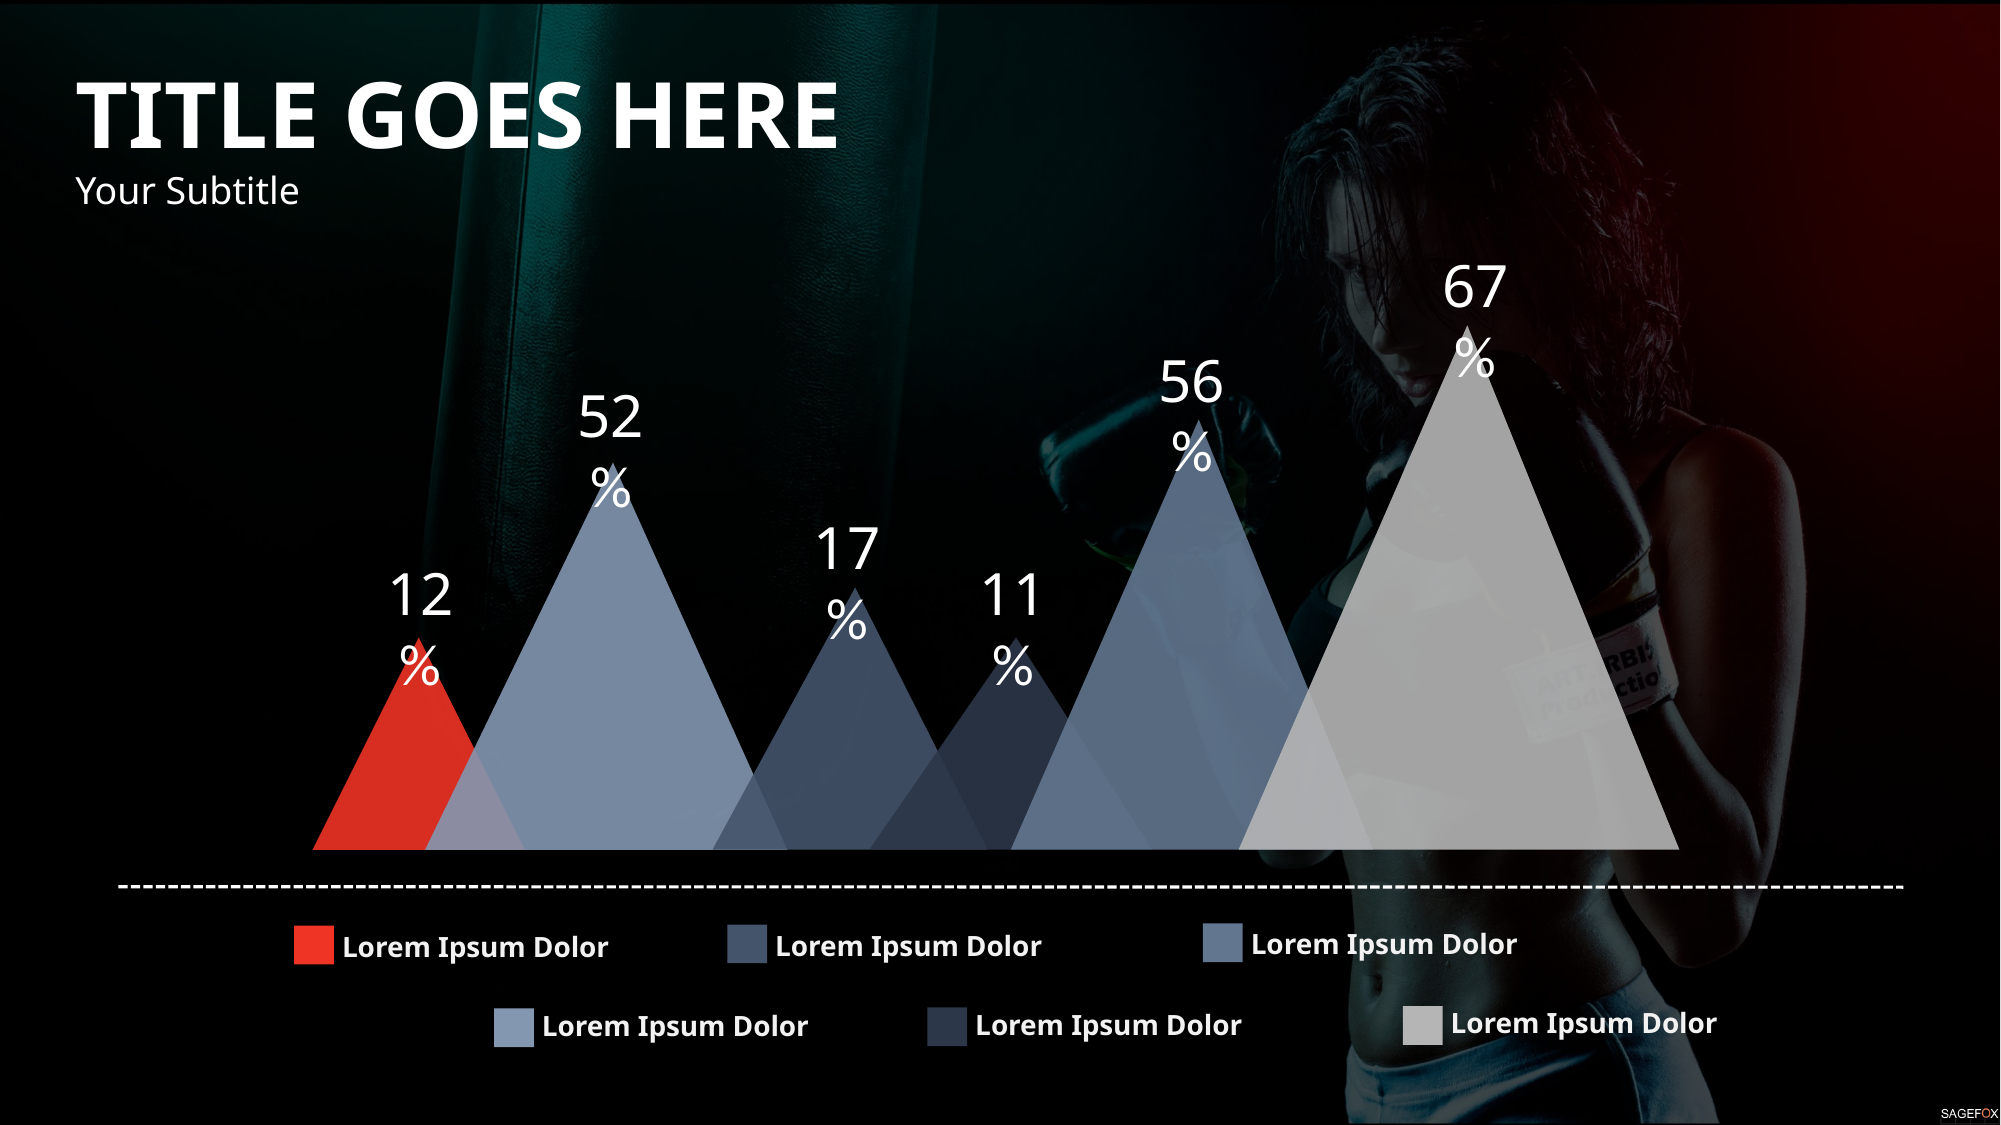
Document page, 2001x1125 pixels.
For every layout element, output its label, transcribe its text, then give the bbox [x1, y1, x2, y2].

picture [0, 0, 2001, 1125]
text_box [867, 702, 1068, 851]
text_box [1009, 489, 1308, 851]
text_box 56% [1129, 338, 1255, 489]
text_box 67% [1412, 244, 1539, 395]
text_box [310, 702, 474, 851]
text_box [927, 1007, 1225, 1047]
text_box 52% [548, 373, 674, 524]
text_box 17% [784, 506, 910, 657]
text_box 11% [950, 551, 1076, 702]
text_box TITLE GOES HERE Your Subtitle [60, 49, 1036, 220]
text_box 12% [357, 551, 484, 702]
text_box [1402, 1006, 1700, 1045]
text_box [727, 924, 1025, 964]
text_box [1236, 395, 1682, 851]
text_box [710, 657, 938, 851]
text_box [1202, 923, 1501, 963]
text_box [423, 524, 790, 852]
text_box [494, 1008, 792, 1048]
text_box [294, 925, 592, 965]
